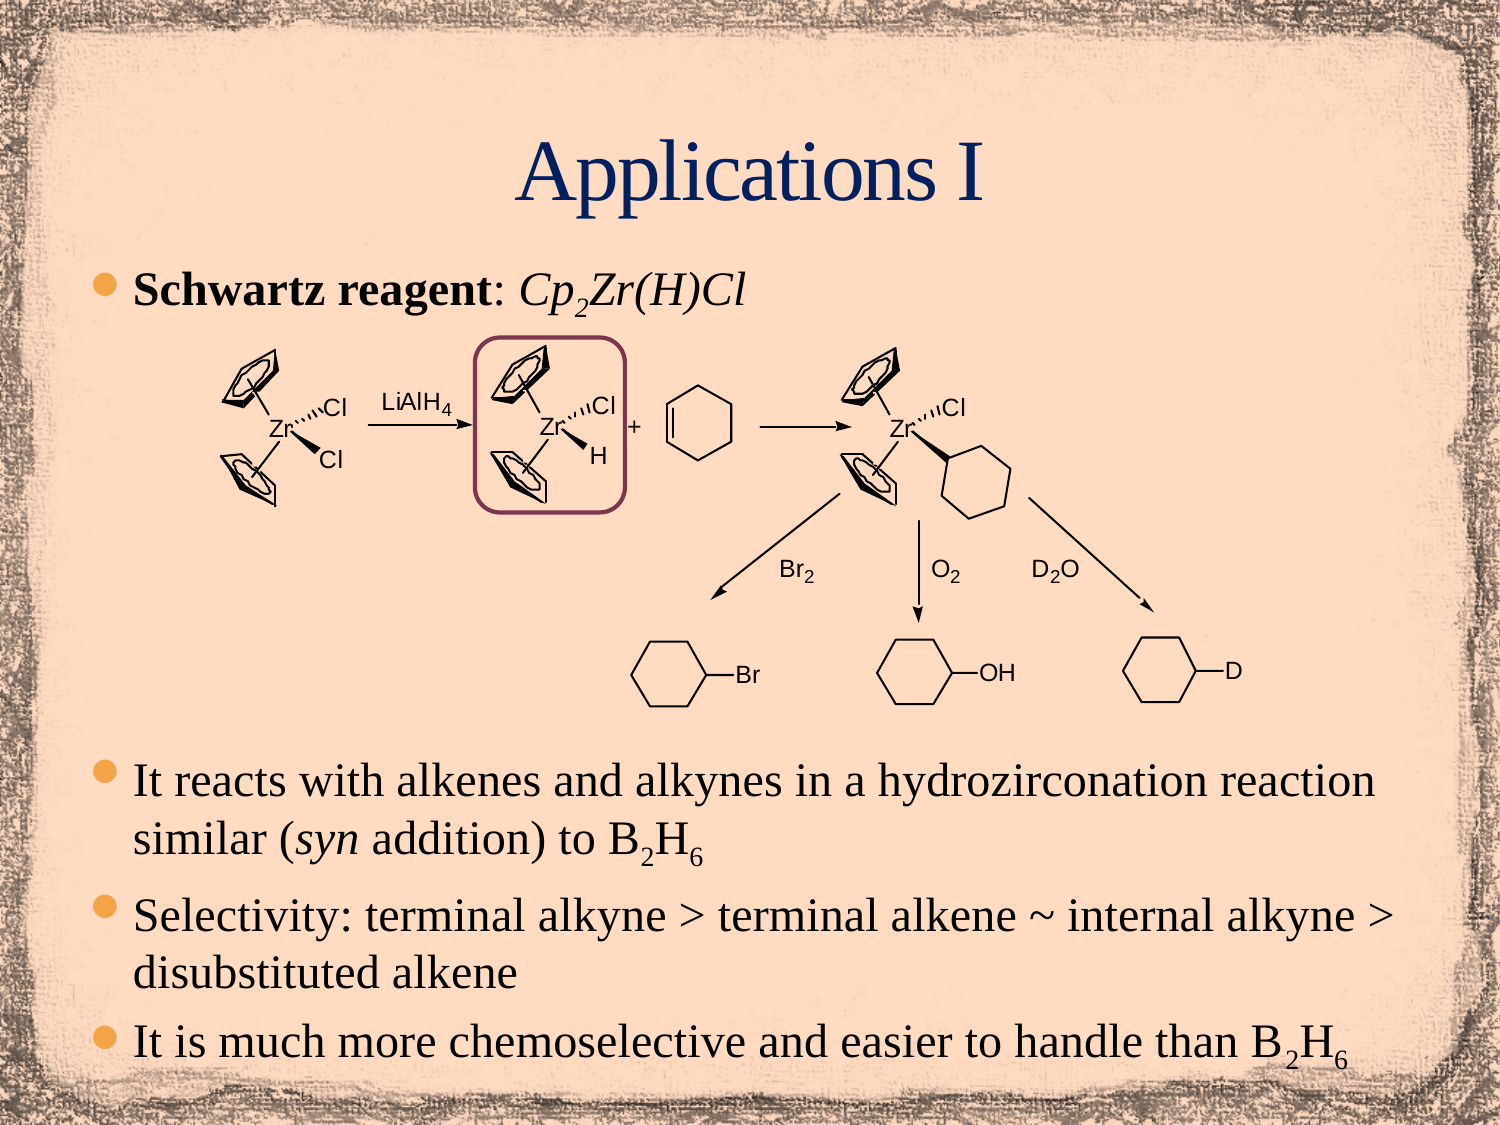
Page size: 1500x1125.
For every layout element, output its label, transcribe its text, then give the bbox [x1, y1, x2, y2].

picture [215, 340, 1245, 716]
list Schwartz reagent: Cp2Zr(H)Cl It reacts with alkenes and alkynes in a hydrozirconation reaction similar (syn addition) to B2H6 Selectivity: terminal alkyne > terminal alkene ~ internal alkyne > disubstituted alkene It is much more chemoselective and easier to handle than B2H6 [75, 249, 1425, 1088]
title Applications I [74, 24, 1425, 225]
